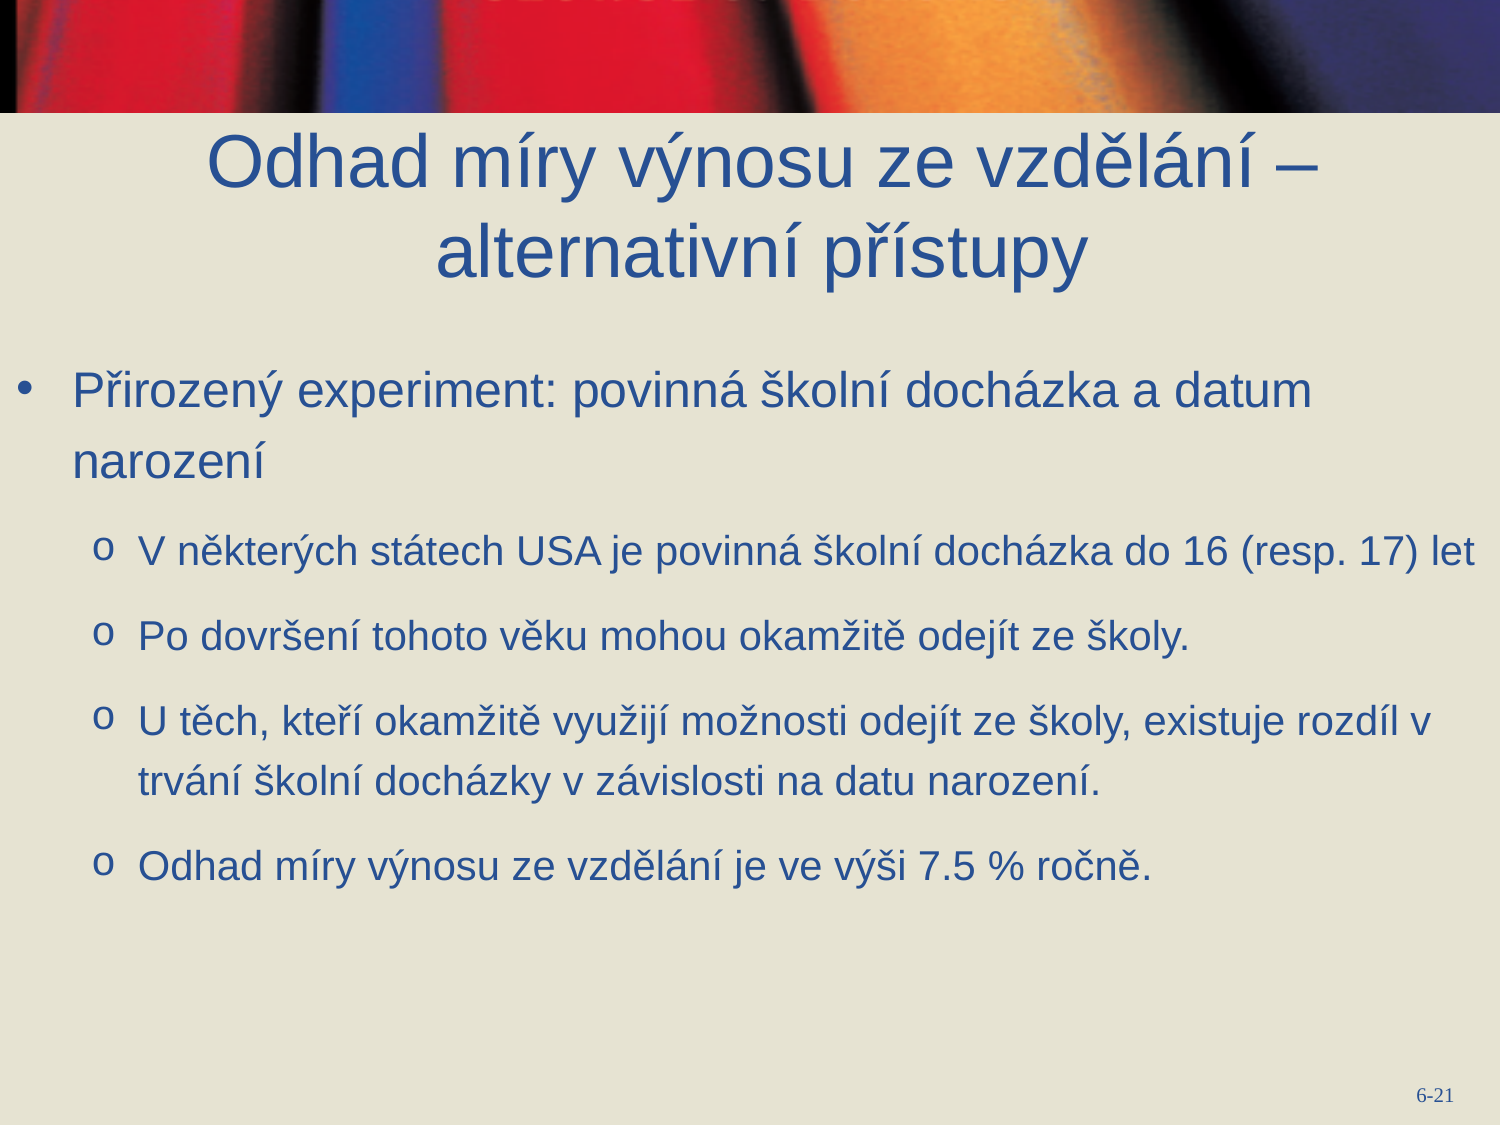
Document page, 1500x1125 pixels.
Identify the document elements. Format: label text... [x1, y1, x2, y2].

title Odhad míry výnosu ze vzdělání – alternativní přístupy [87, 112, 1438, 301]
list Přirozený experiment: povinná školní docházka a datum narození V některých státech USA je povinná školní docházka do 16 (resp. 17) let Po dovršení tohoto věku mohou okamžitě odejít ze školy. U těch, kteří okamžitě využijí možnosti odejít ze školy, existuje rozdíl v trvání školní docházky v závislosti na datu narození. Odhad míry výnosu ze vzdělání je ve výši 7.5 % ročně. [0, 337, 1500, 1063]
picture [0, 0, 1500, 113]
